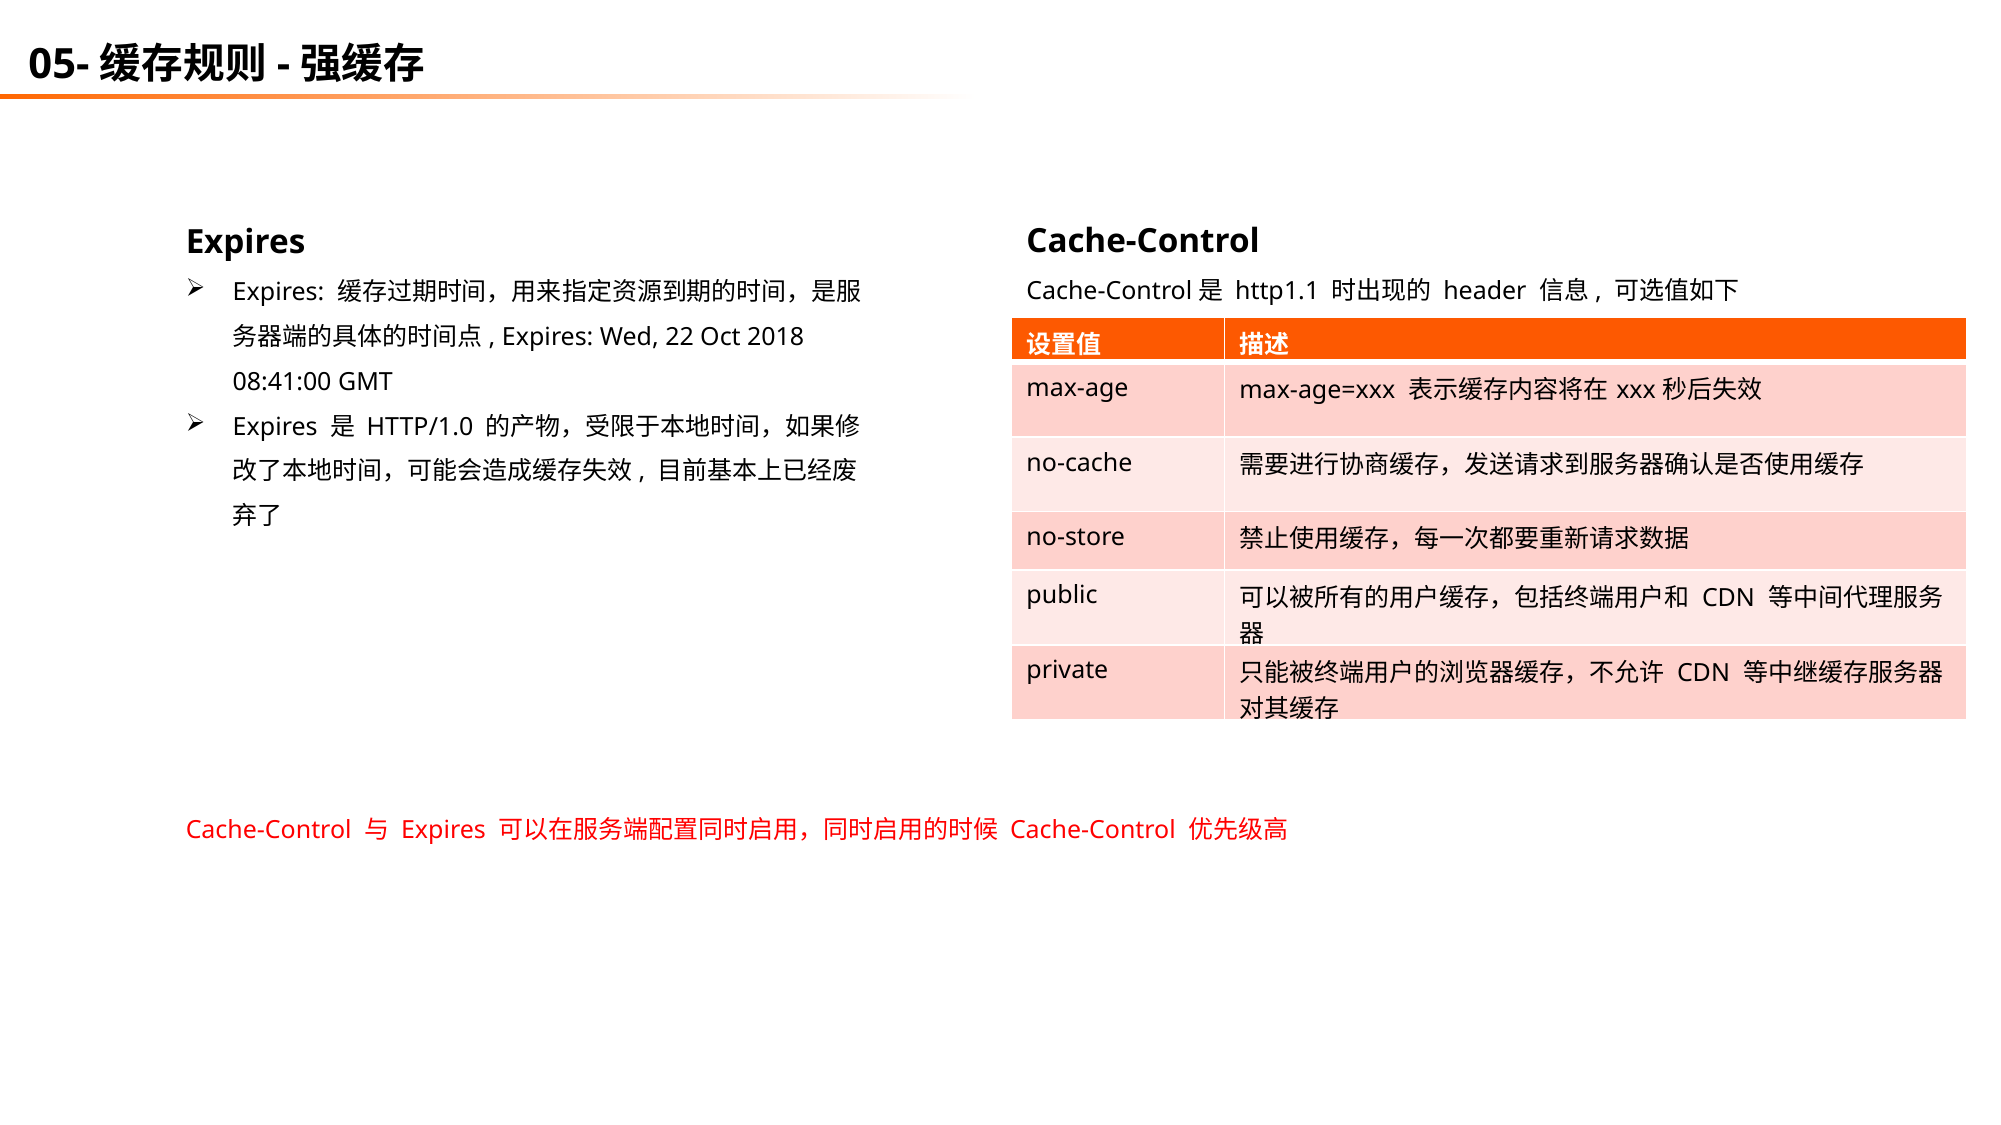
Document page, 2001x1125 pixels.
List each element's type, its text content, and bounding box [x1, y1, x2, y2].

table_cell max-age [1012, 365, 1224, 436]
table_cell private [1012, 646, 1224, 719]
text_box Expires Expires: 缓存过期时间，用来指定资源到期的时间，是服务器端的具体的时间点, Expires: Wed, 22 Oct 2018 08:41:00 GMT Expires 是 HTTP/1.0 的产物，受限于本地时间，如果修改了本地时间，可能会造成缓存失效, 目前基本上已经废弃了 [171, 173, 877, 583]
table_cell no-store [1012, 512, 1224, 569]
text_box [0, 94, 975, 99]
table_cell 可以被所有的用户缓存，包括终端用户和 CDN 等中间代理服务器 [1225, 571, 1966, 644]
table_cell max-age=xxx 表示缓存内容将在xxx秒后失效 [1225, 365, 1966, 436]
table_cell 需要进行协商缓存，发送请求到服务器确认是否使用缓存 [1225, 438, 1966, 511]
table_cell 禁止使用缓存，每一次都要重新请求数据 [1225, 512, 1966, 569]
table_cell no-cache [1012, 438, 1224, 511]
text_box 05-缓存规则-强缓存 [13, 29, 1257, 96]
text_box Cache-Control 与 Expires 可以在服务端配置同时启用，同时启用的时候 Cache-Control 优先级高 [171, 791, 1831, 852]
table_header 设置值 [1012, 318, 1224, 359]
text_box Cache-Control Cache-Control是 http1.1 时出现的 header 信息, 可选值如下 [1011, 171, 1902, 316]
table_header 描述 [1225, 318, 1966, 359]
table_cell public [1012, 571, 1224, 644]
table_cell 只能被终端用户的浏览器缓存，不允许 CDN 等中继缓存服务器对其缓存 [1225, 646, 1966, 719]
